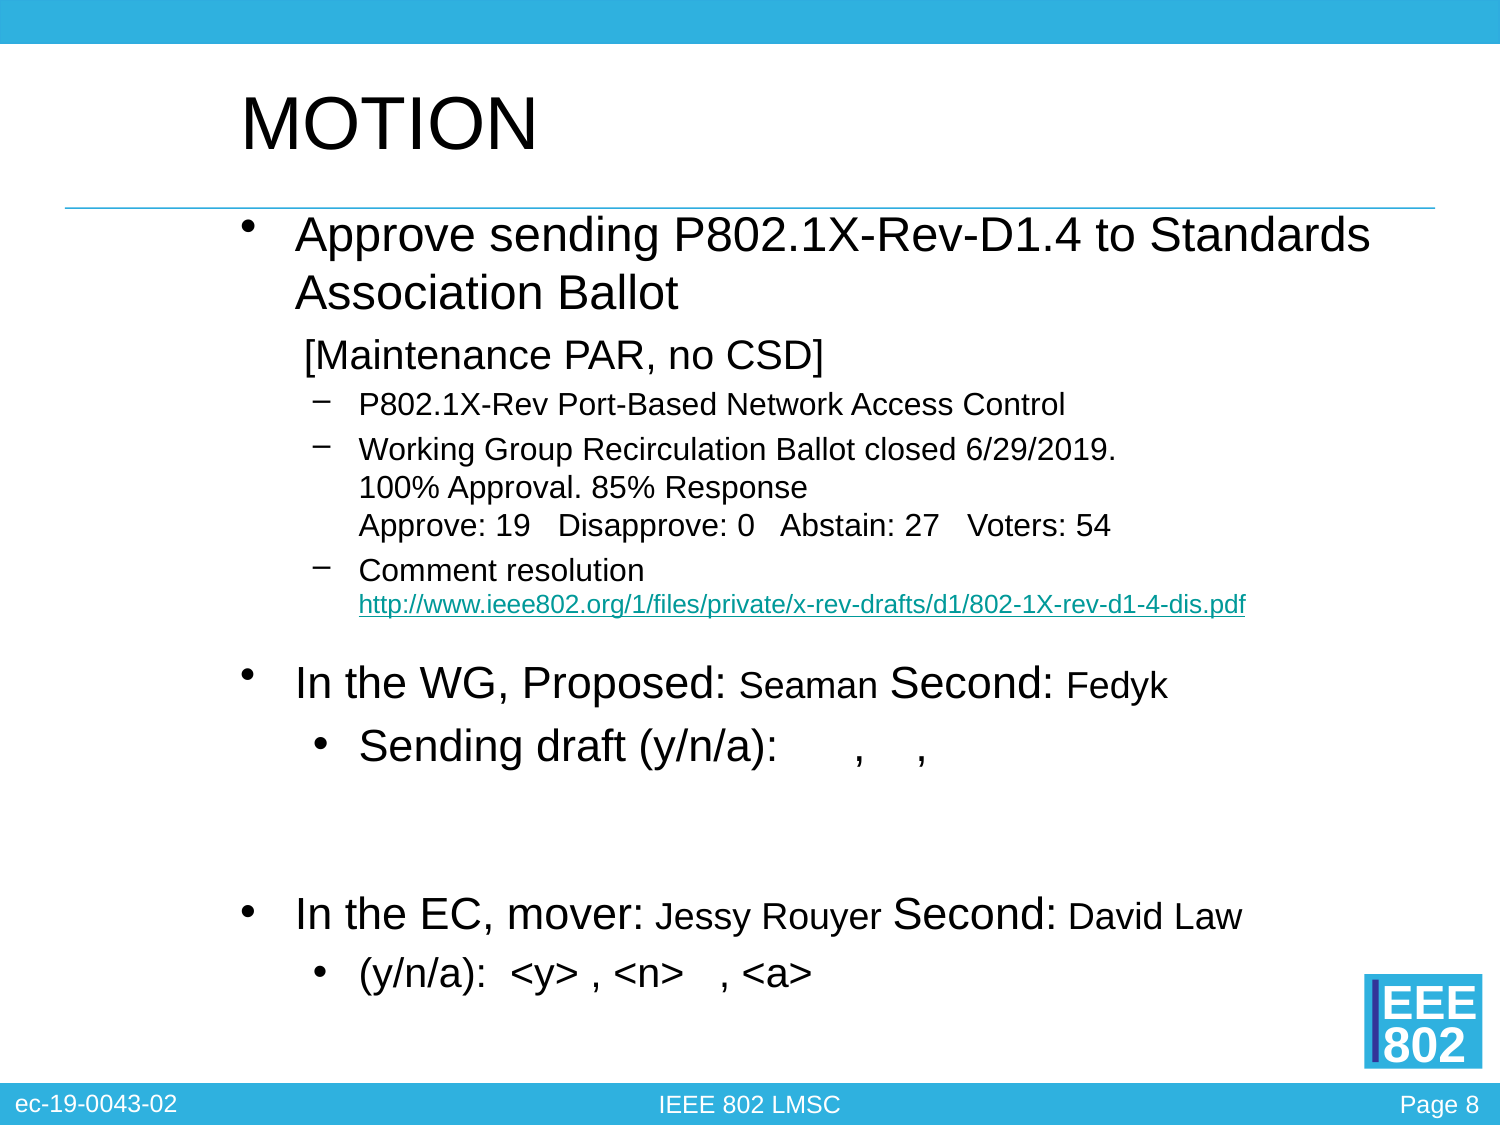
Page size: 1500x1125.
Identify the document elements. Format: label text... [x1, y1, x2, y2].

title MOTION [225, 45, 1500, 195]
list Approve sending P802.1X-Rev-D1.4 to Standards Association Ballot [Maintenance PAR, no CSD] P802.1X-Rev Port-Based Network Access Control Working Group Recirculation Ballot closed 6/29/2019. 100% Approval. 85% Response Approve: 19 Disapprove: 0 Abstain: 27 Voters: 54 Comment resolution http://www.ieee802.org/1/files/private/x-rev-drafts/d1/802-1X-rev-d1-4-dis.pdf In the WG, Proposed: Seaman Second: Fedyk Sending draft (y/n/a): , , In the EC, mover: Jessy Rouyer Second: David Law (y/n/a): <y> , <n> , <a> [225, 195, 1500, 1005]
